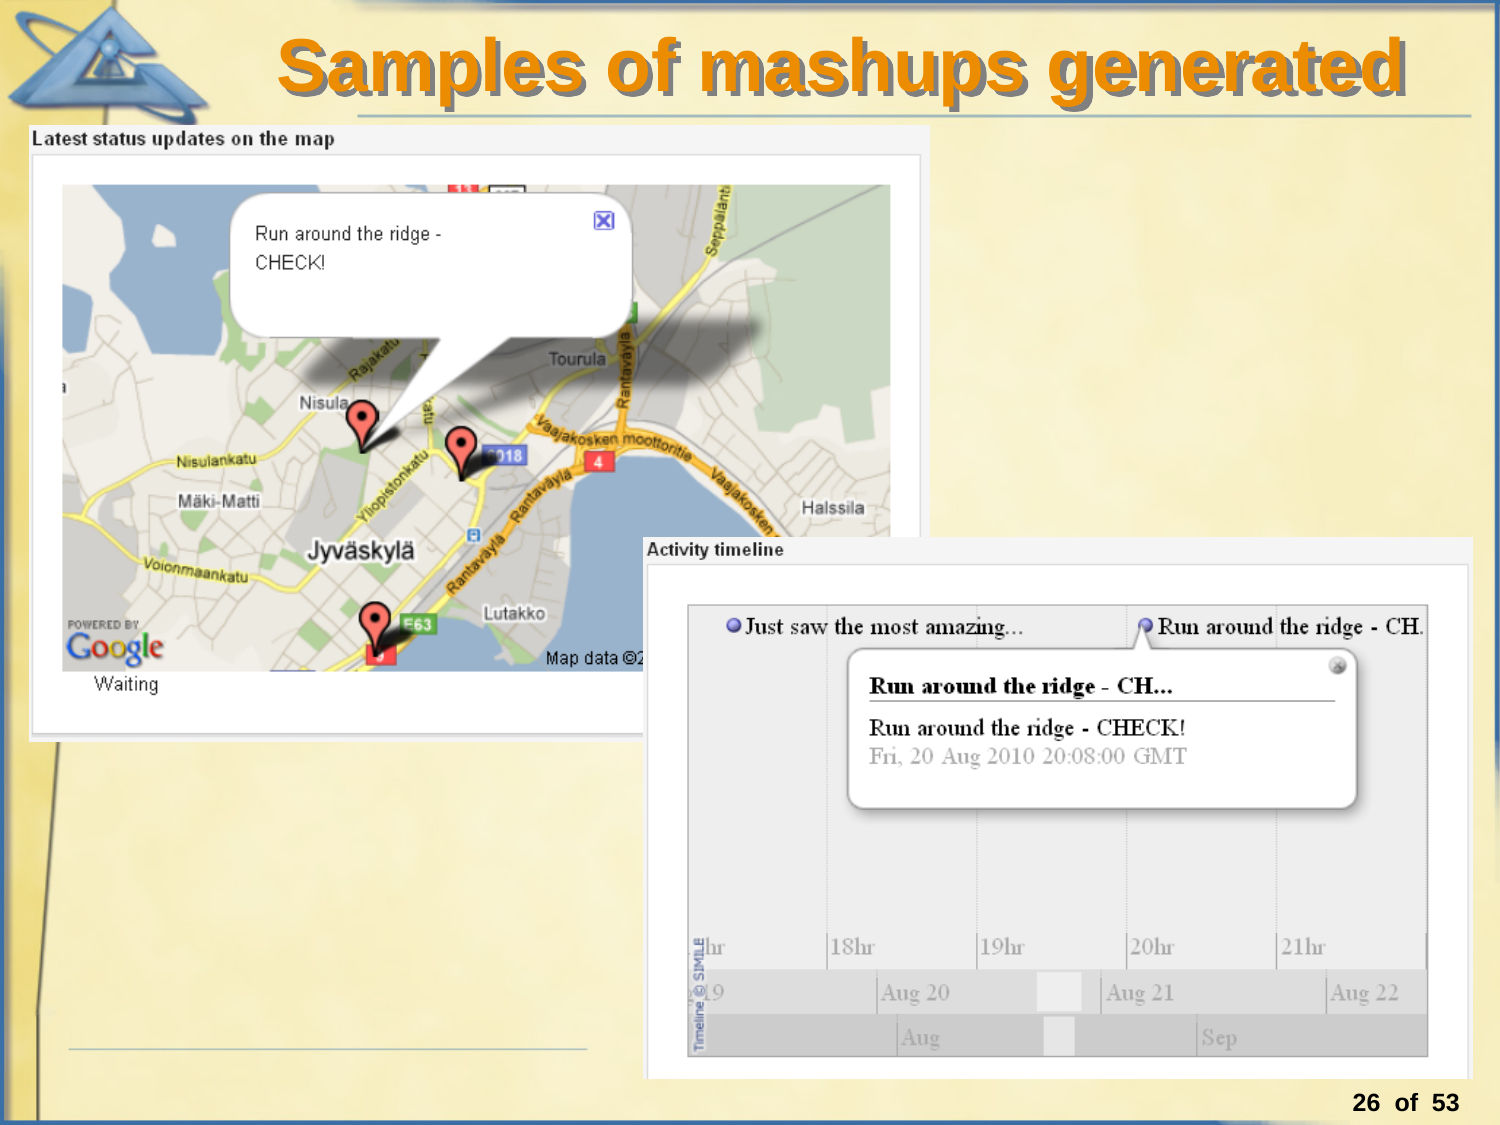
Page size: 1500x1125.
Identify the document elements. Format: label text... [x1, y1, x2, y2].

slide_number 26 of 53 [1324, 1074, 1497, 1125]
title Samples of mashups generated [218, 20, 1465, 104]
picture [0, 0, 1500, 1125]
